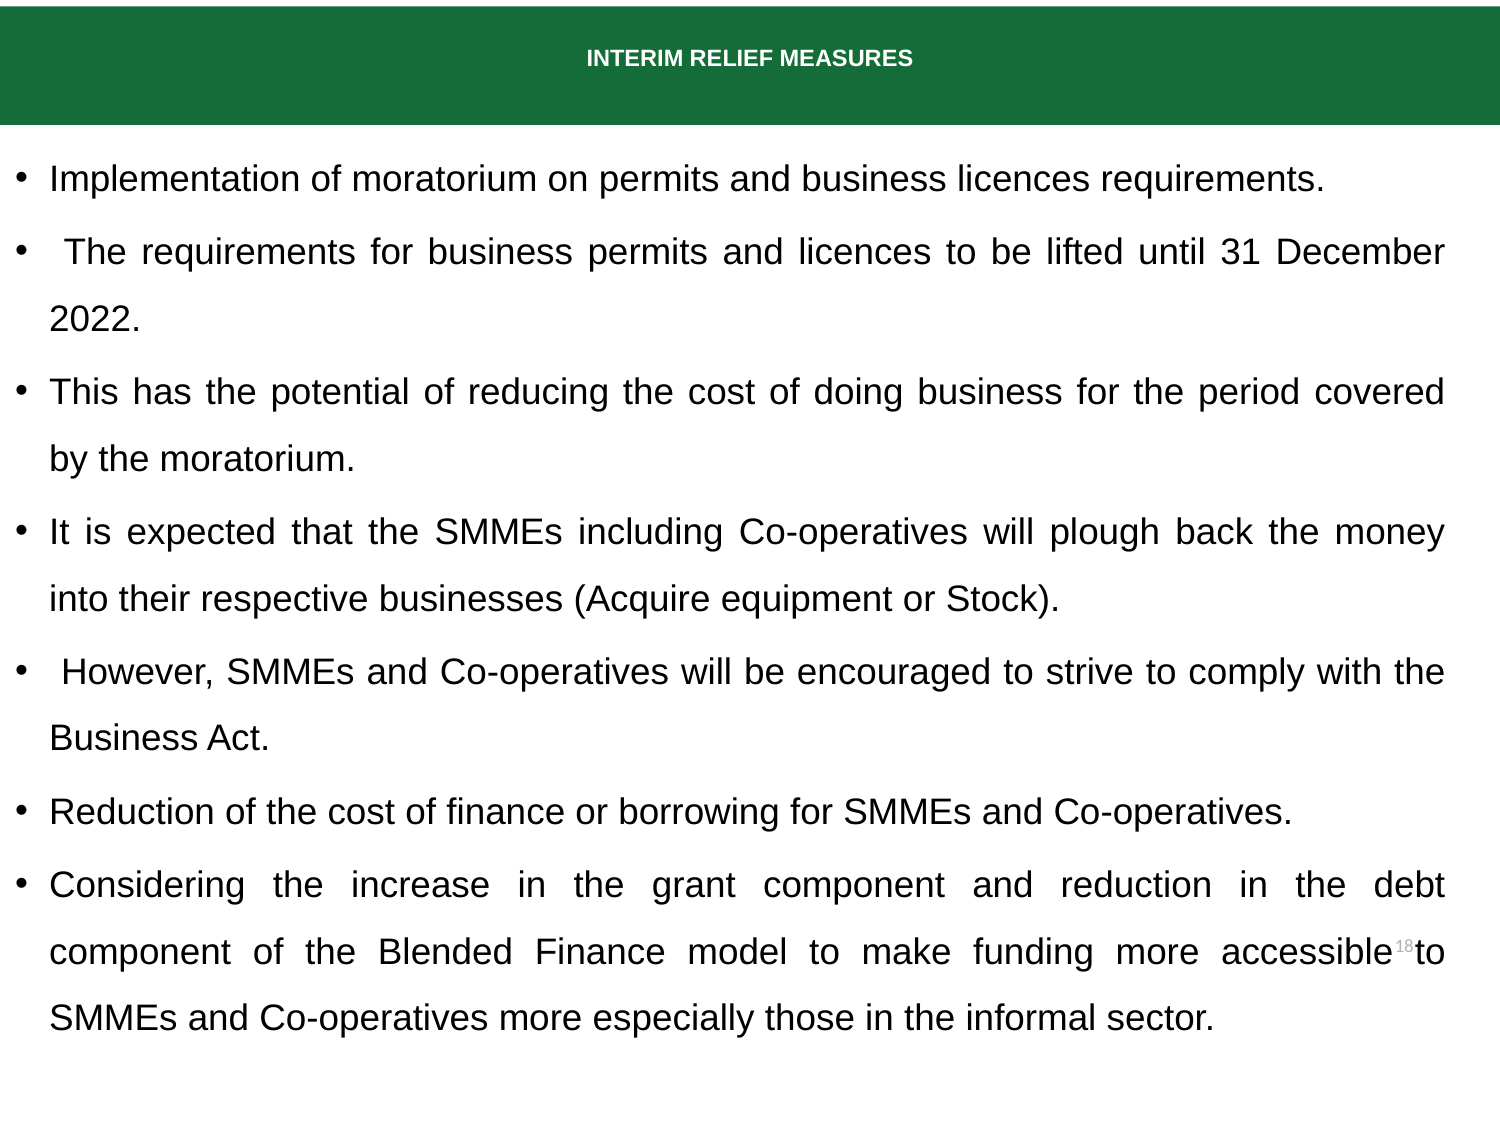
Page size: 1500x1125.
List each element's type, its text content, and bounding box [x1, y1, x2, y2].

list Implementation of moratorium on permits and business licences requirements. The requirements for business permits and licences to be lifted until 31 December 2022. This has the potential of reducing the cost of doing business for the period covered by the moratorium. It is expected that the SMMEs including Co-operatives will plough back the money into their respective businesses (Acquire equipment or Stock). However, SMMEs and Co-operatives will be encouraged to strive to comply with the Business Act. Reduction of the cost of finance or borrowing for SMMEs and Co-operatives. Considering the increase in the grant component and reduction in the debt component of the Blended Finance model to make funding more accessible to SMMEs and Co-operatives more especially those in the informal sector. [0, 125, 1463, 1054]
slide_number 18 [1074, 922, 1425, 968]
title INTERIM RELIEF MEASURES [0, 6, 1500, 125]
